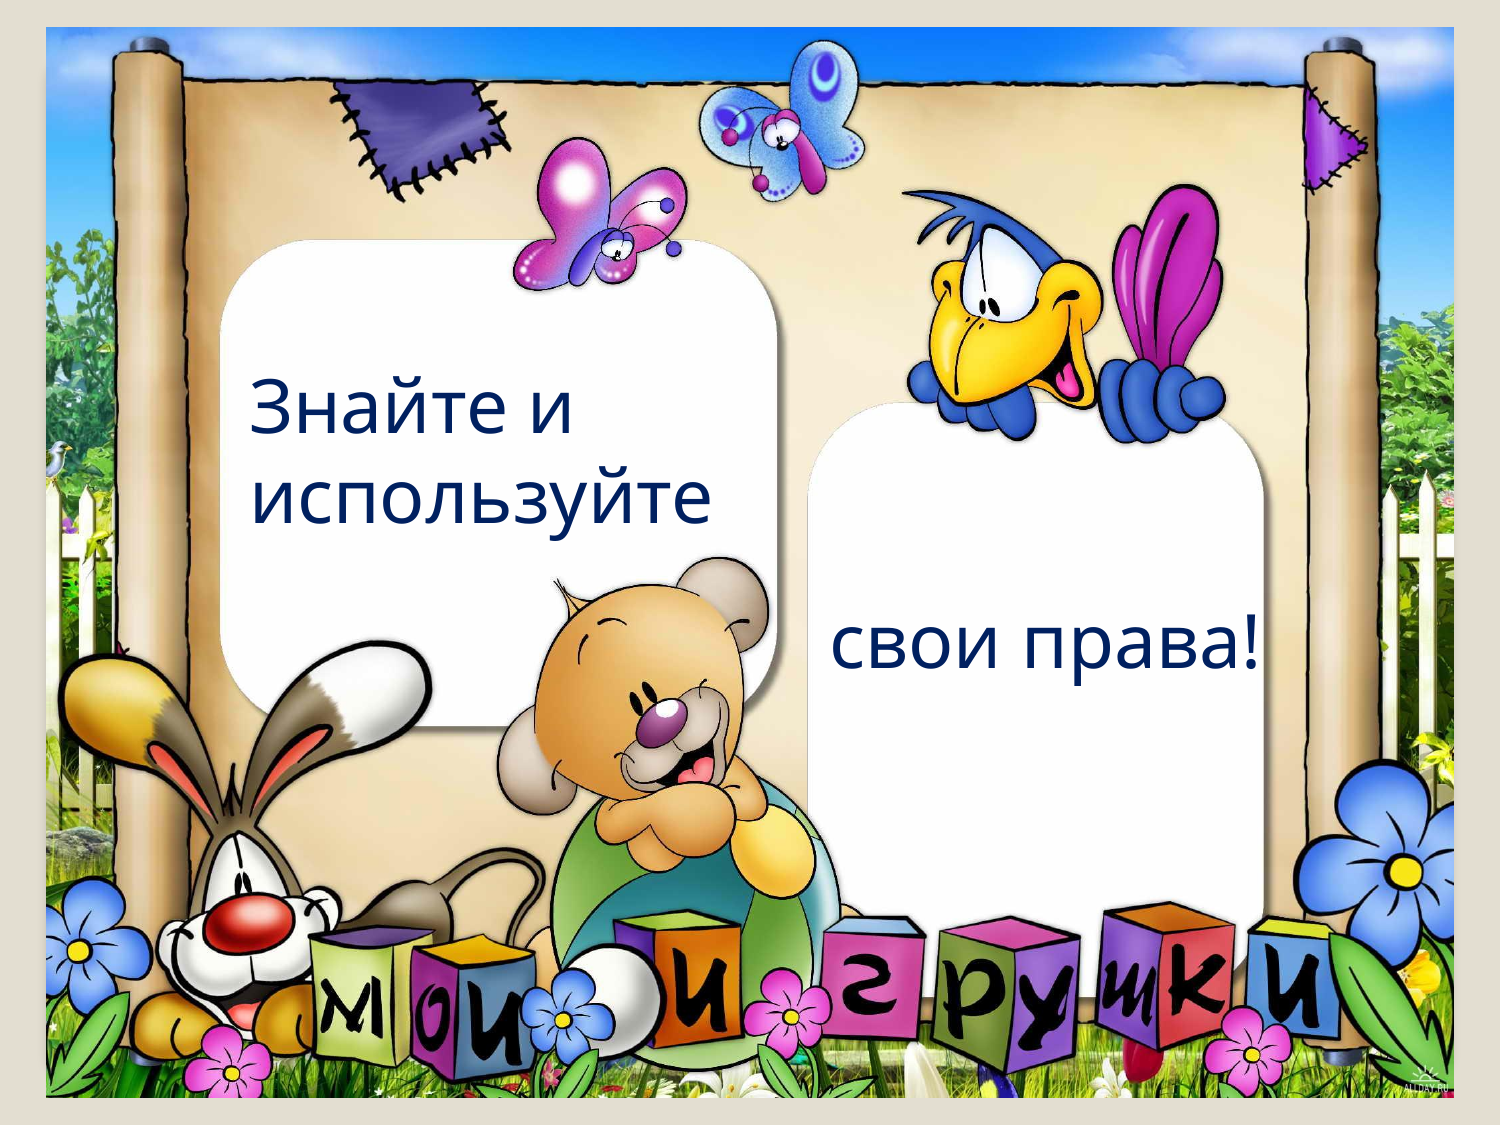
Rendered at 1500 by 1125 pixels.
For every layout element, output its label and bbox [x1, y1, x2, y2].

picture [46, 26, 1454, 1098]
